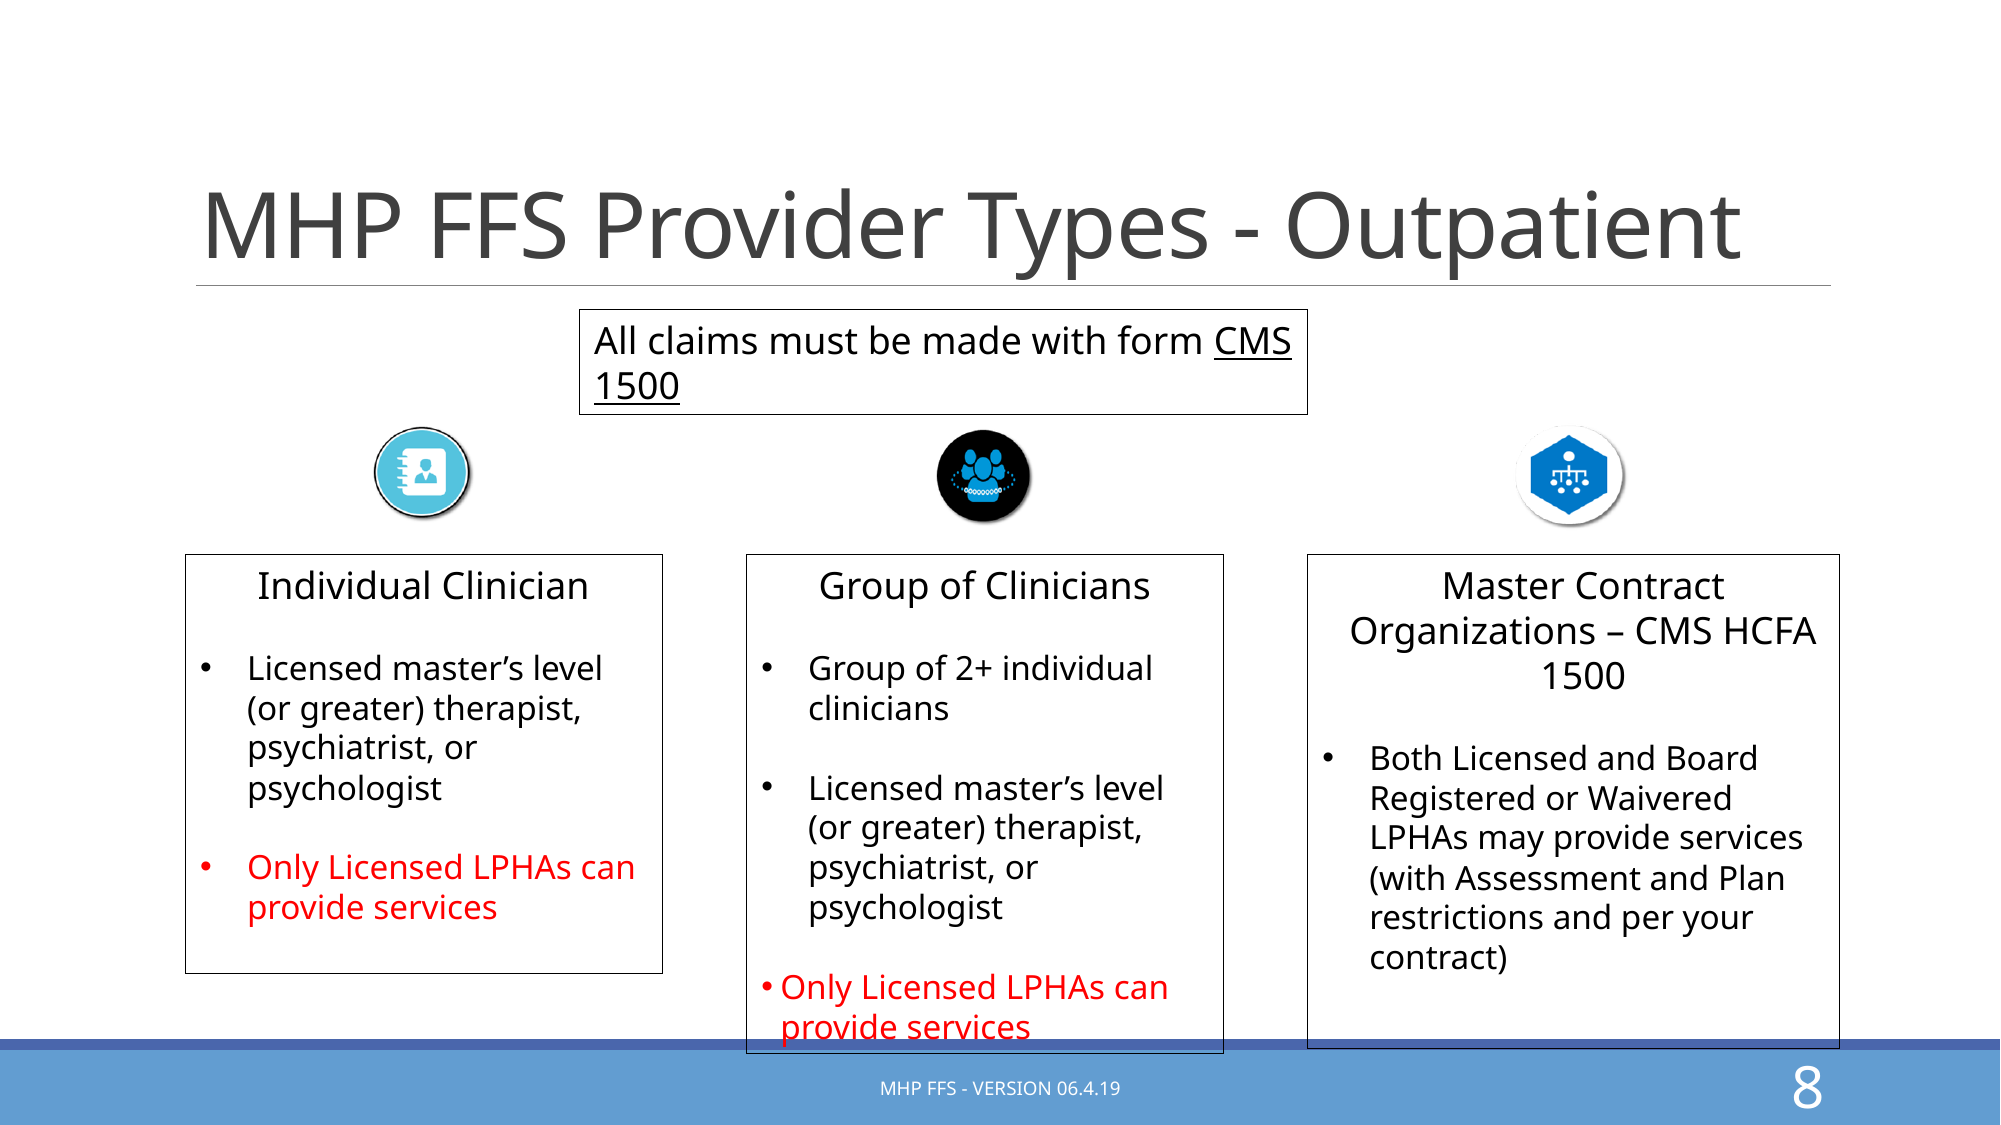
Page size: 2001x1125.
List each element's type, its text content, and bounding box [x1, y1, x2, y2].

text_box Individual Clinician Licensed master’s level (or greater) therapist, psychiatrist, or psychologist Only Licensed LPHAs can provide services [185, 554, 663, 974]
picture [371, 423, 477, 524]
text_box All claims must be made with form CMS 1500 [579, 309, 1308, 415]
text_box Group of Clinicians Group of 2+ individual clinicians Licensed master’s level (or greater) therapist, psychiatrist, or psychologist Only Licensed LPHAs can provide services [746, 554, 1224, 1054]
picture [1511, 421, 1630, 532]
footer MHP FFS - Version 06.4.19 [604, 1059, 1396, 1120]
slide_number 8 [1624, 1059, 1840, 1120]
text_box MHP FFS Provider Types - Outpatient [185, 46, 1840, 285]
text_box Master Contract Organizations – CMS HCFA 1500 Both Licensed and Board Registered or Waivered LPHAs may provide services (with Assessment and Plan restrictions and per your contract) [1307, 554, 1840, 1049]
picture [933, 426, 1037, 529]
